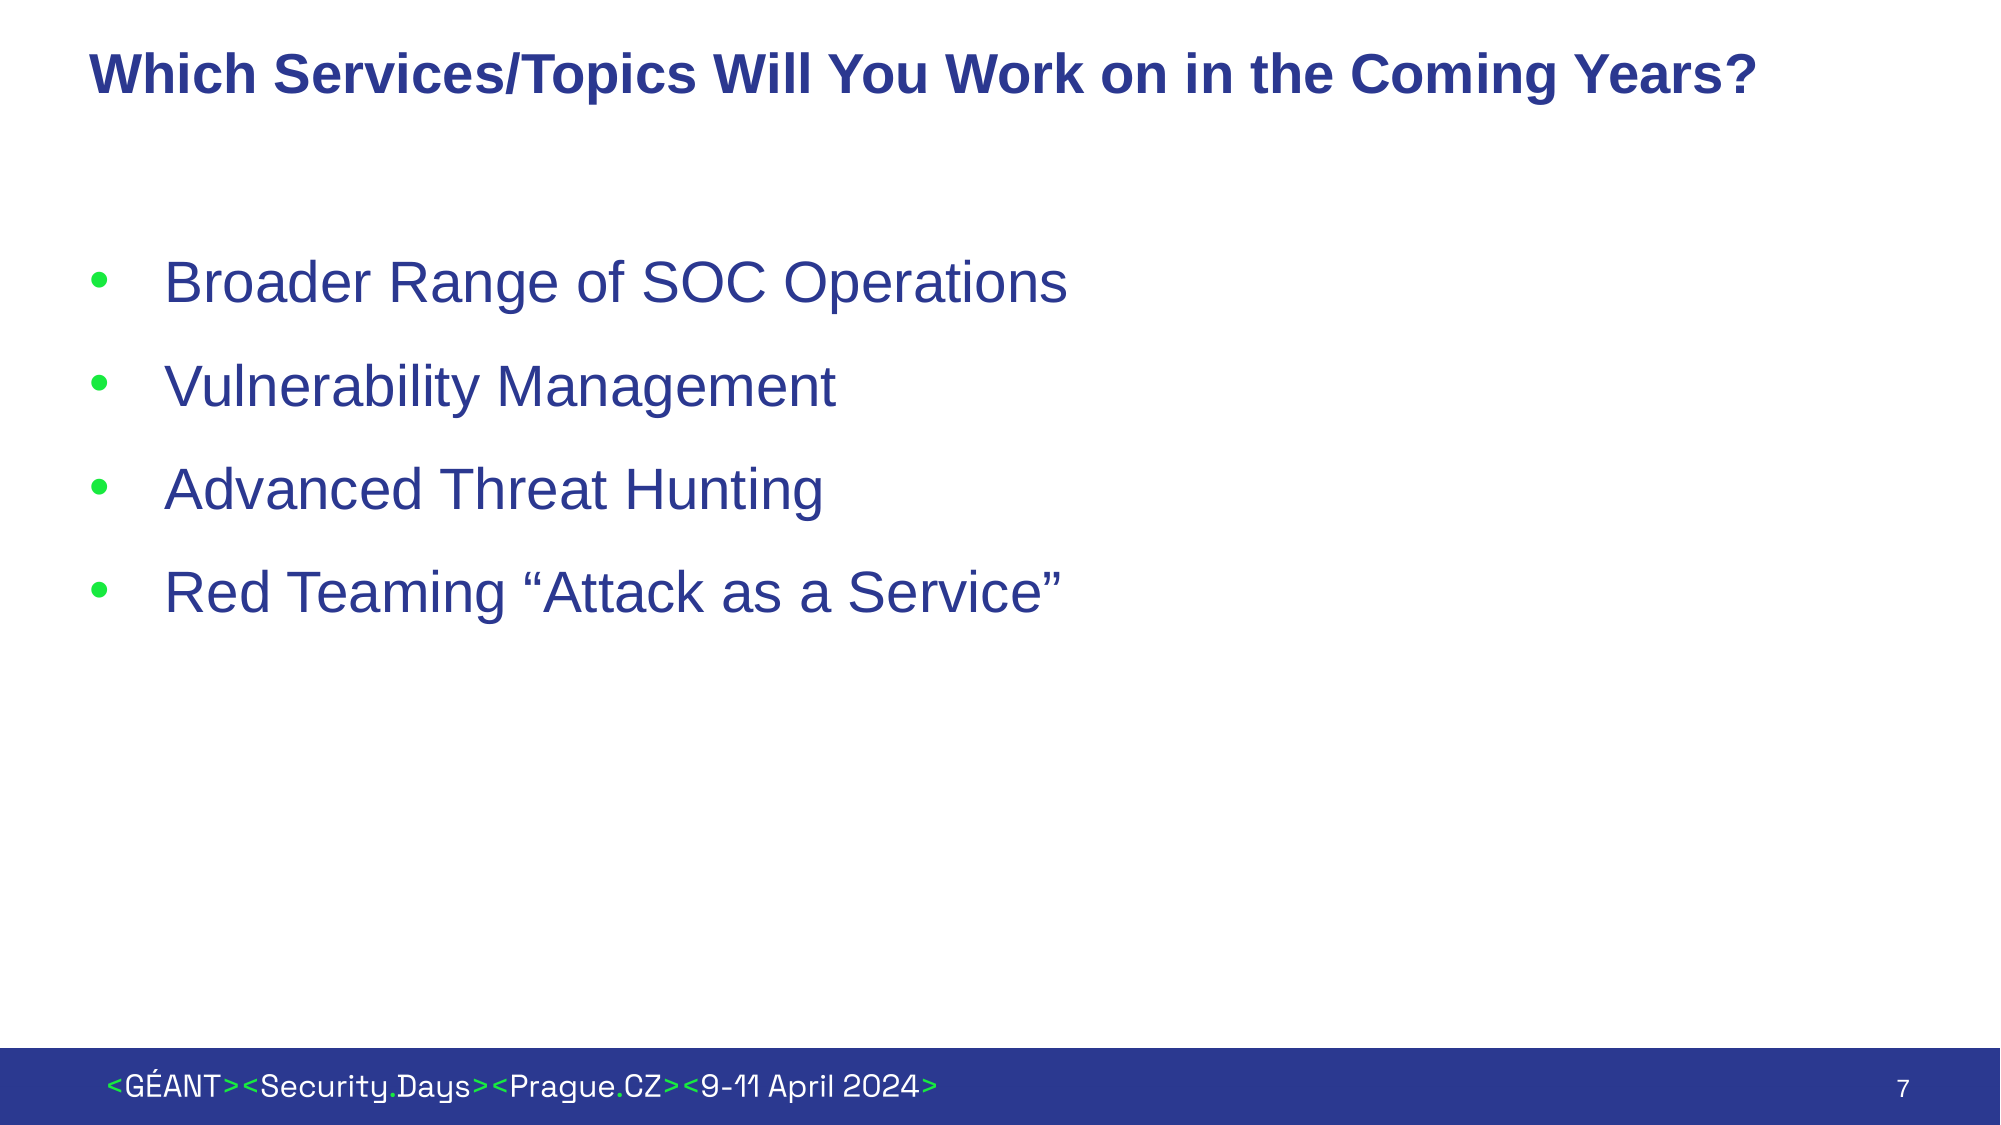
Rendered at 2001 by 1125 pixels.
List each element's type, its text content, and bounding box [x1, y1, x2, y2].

picture [0, 1048, 2000, 1125]
title Which Services/Topics Will You Work on in the Coming Years? [74, 29, 1926, 128]
list Broader Range of SOC Operations Vulnerability Management Advanced Threat Hunting Red Teaming “Attack as a Service” [74, 236, 1926, 1009]
slide_number 7 [1781, 1057, 1926, 1118]
